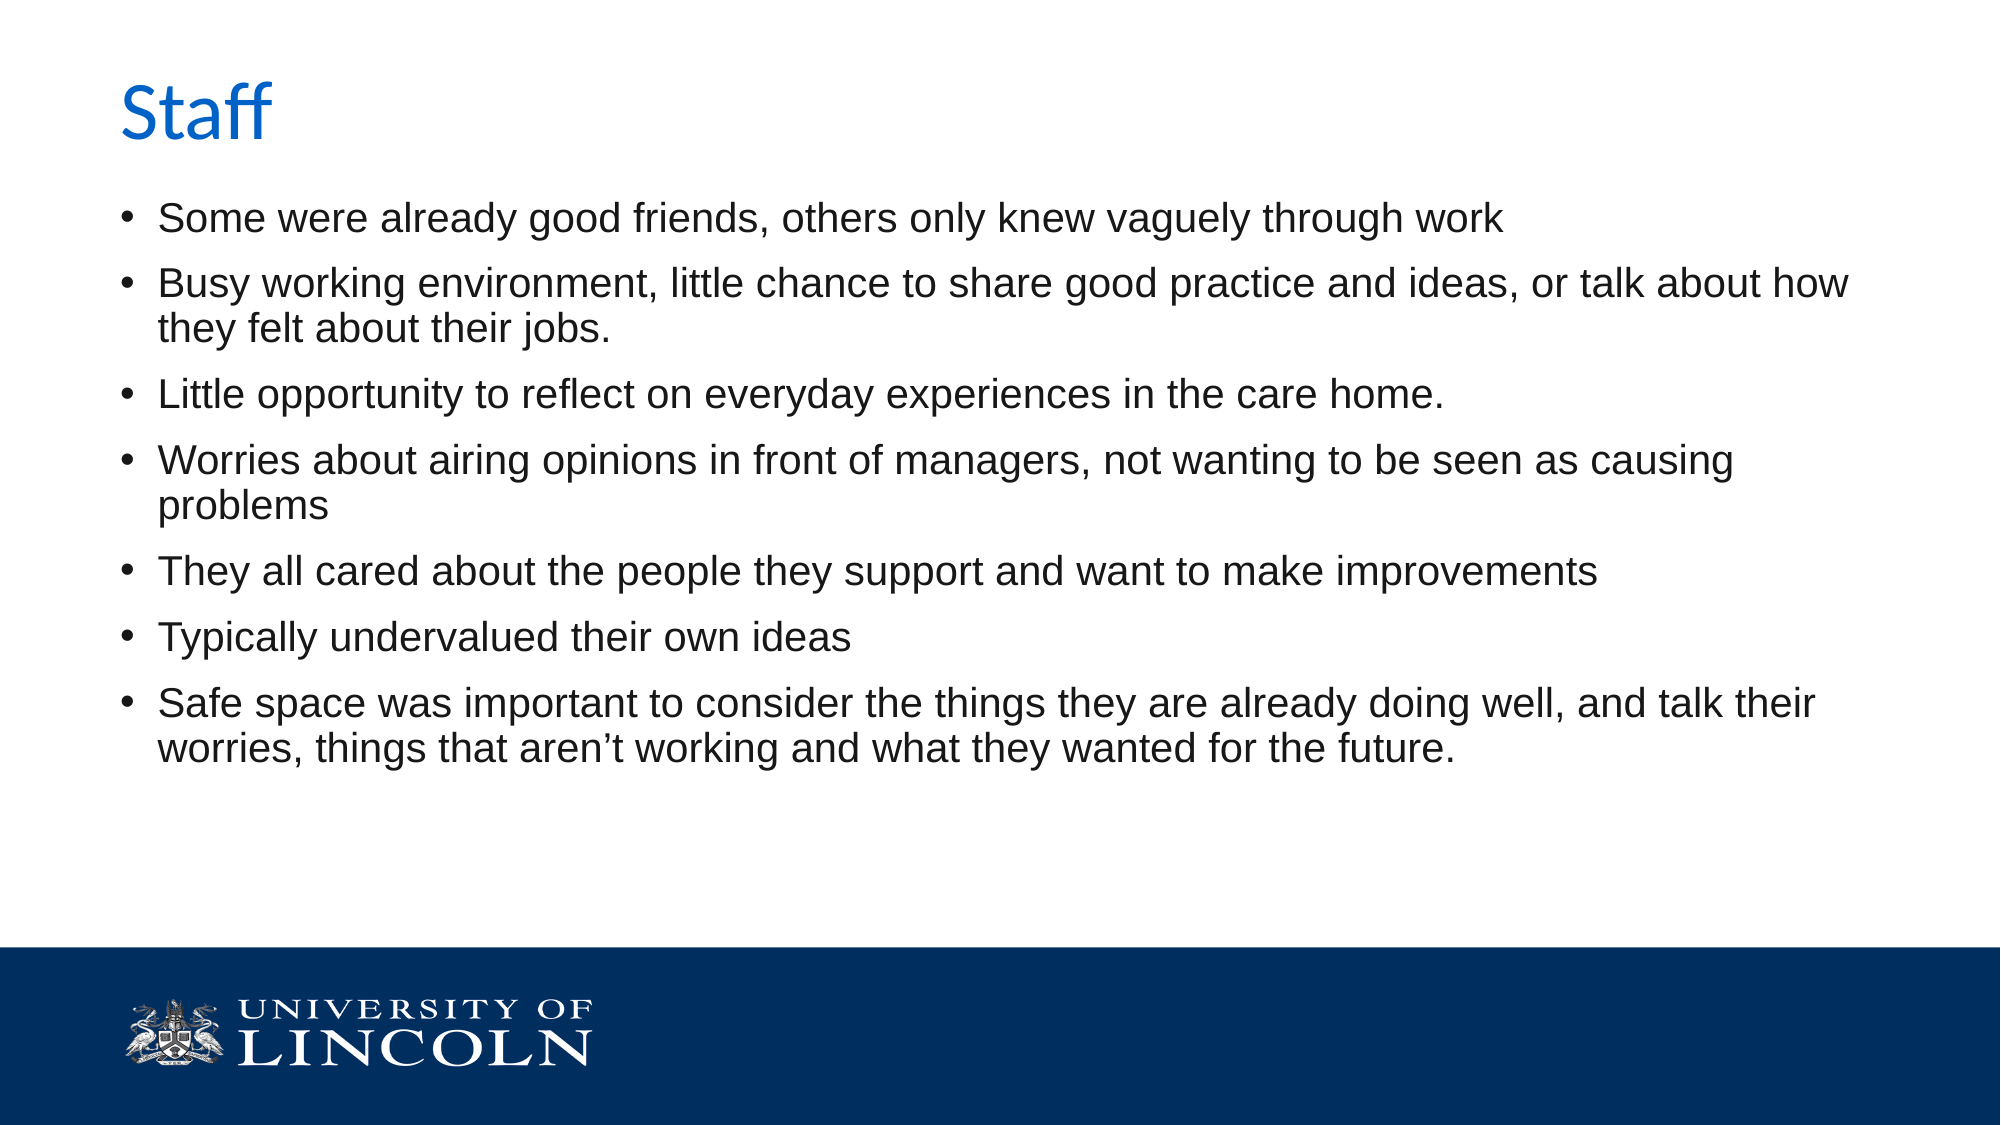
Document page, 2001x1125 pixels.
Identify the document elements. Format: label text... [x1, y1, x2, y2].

picture [0, 936, 2000, 1125]
list Some were already good friends, others only knew vaguely through work Busy working environment, little chance to share good practice and ideas, or talk about how they felt about their jobs. Little opportunity to reflect on everyday experiences in the care home. Worries about airing opinions in front of managers, not wanting to be seen as causing problems They all cared about the people they support and want to make improvements Typically undervalued their own ideas Safe space was important to consider the things they are already doing well, and talk their worries, things that aren’t working and what they wanted for the future. [105, 188, 1889, 799]
title Staff [105, 59, 1889, 127]
